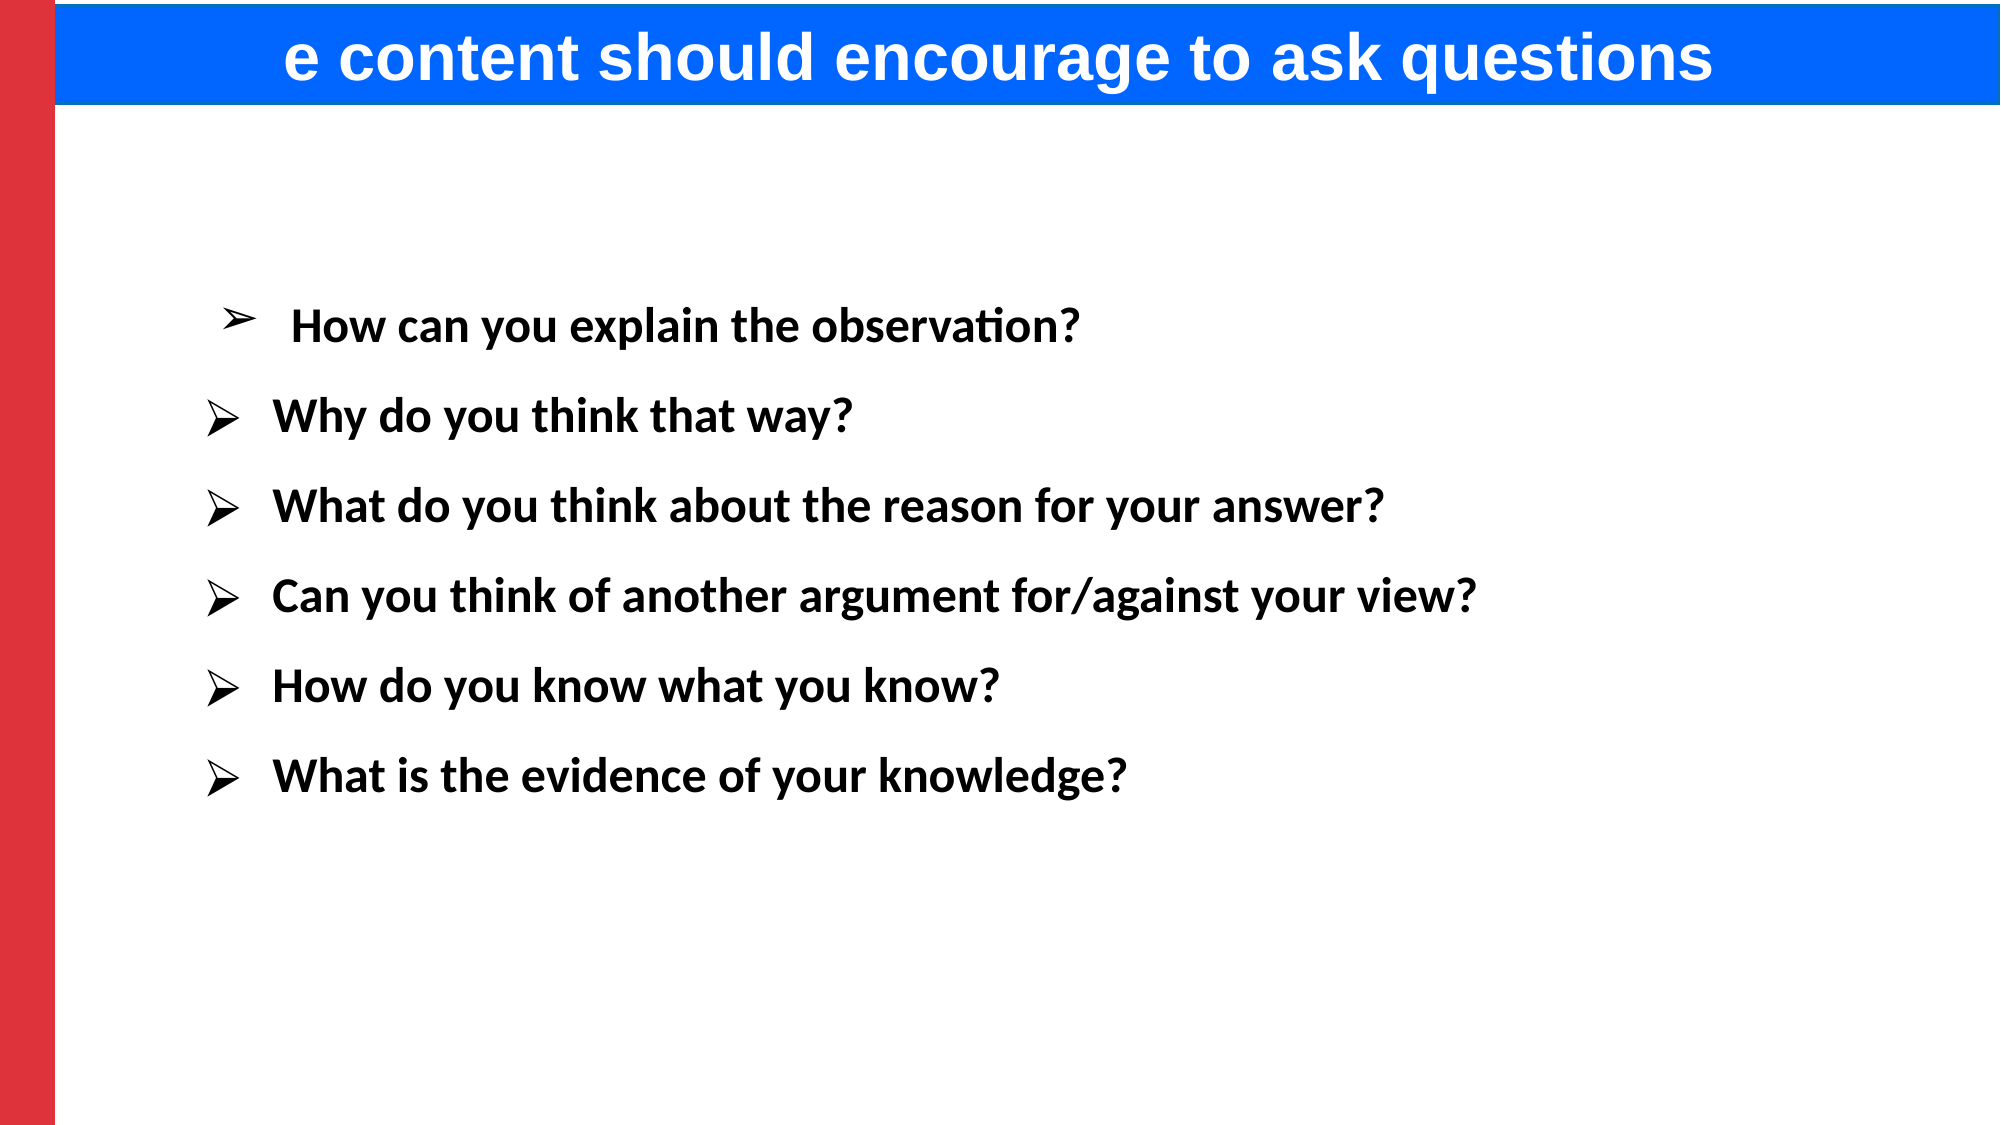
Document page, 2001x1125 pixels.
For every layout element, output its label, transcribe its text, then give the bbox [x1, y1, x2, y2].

text_box How can you explain the observation? Why do you think that way? What do you think about the reason for your answer? Can you think of another argument for/against your view? How do you know what you know? What is the evidence of your knowledge? [189, 219, 1620, 810]
picture [0, 0, 55, 1125]
text_box e content should encourage to ask questions [59, 5, 2000, 103]
